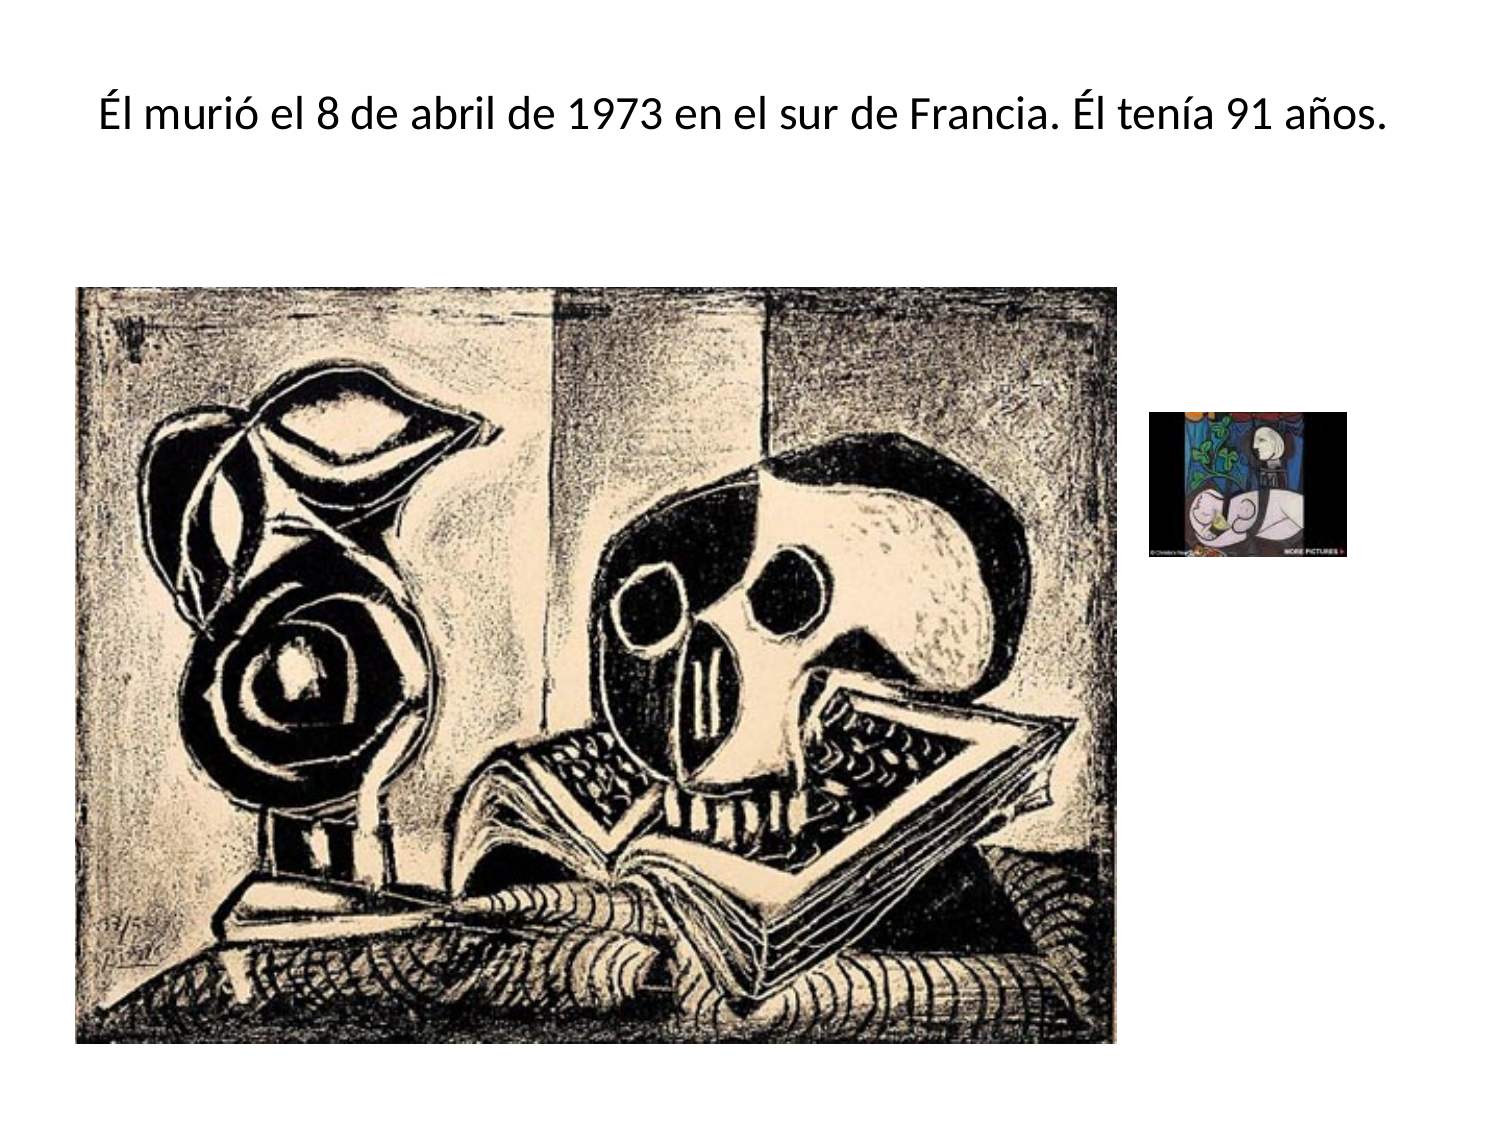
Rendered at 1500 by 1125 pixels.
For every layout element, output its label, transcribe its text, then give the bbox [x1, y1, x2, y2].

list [1149, 412, 1348, 557]
picture [74, 287, 1117, 1044]
title Él murió el 8 de abril de 1973 en el sur de Francia. Él tenía 91 años. [75, 45, 1425, 233]
